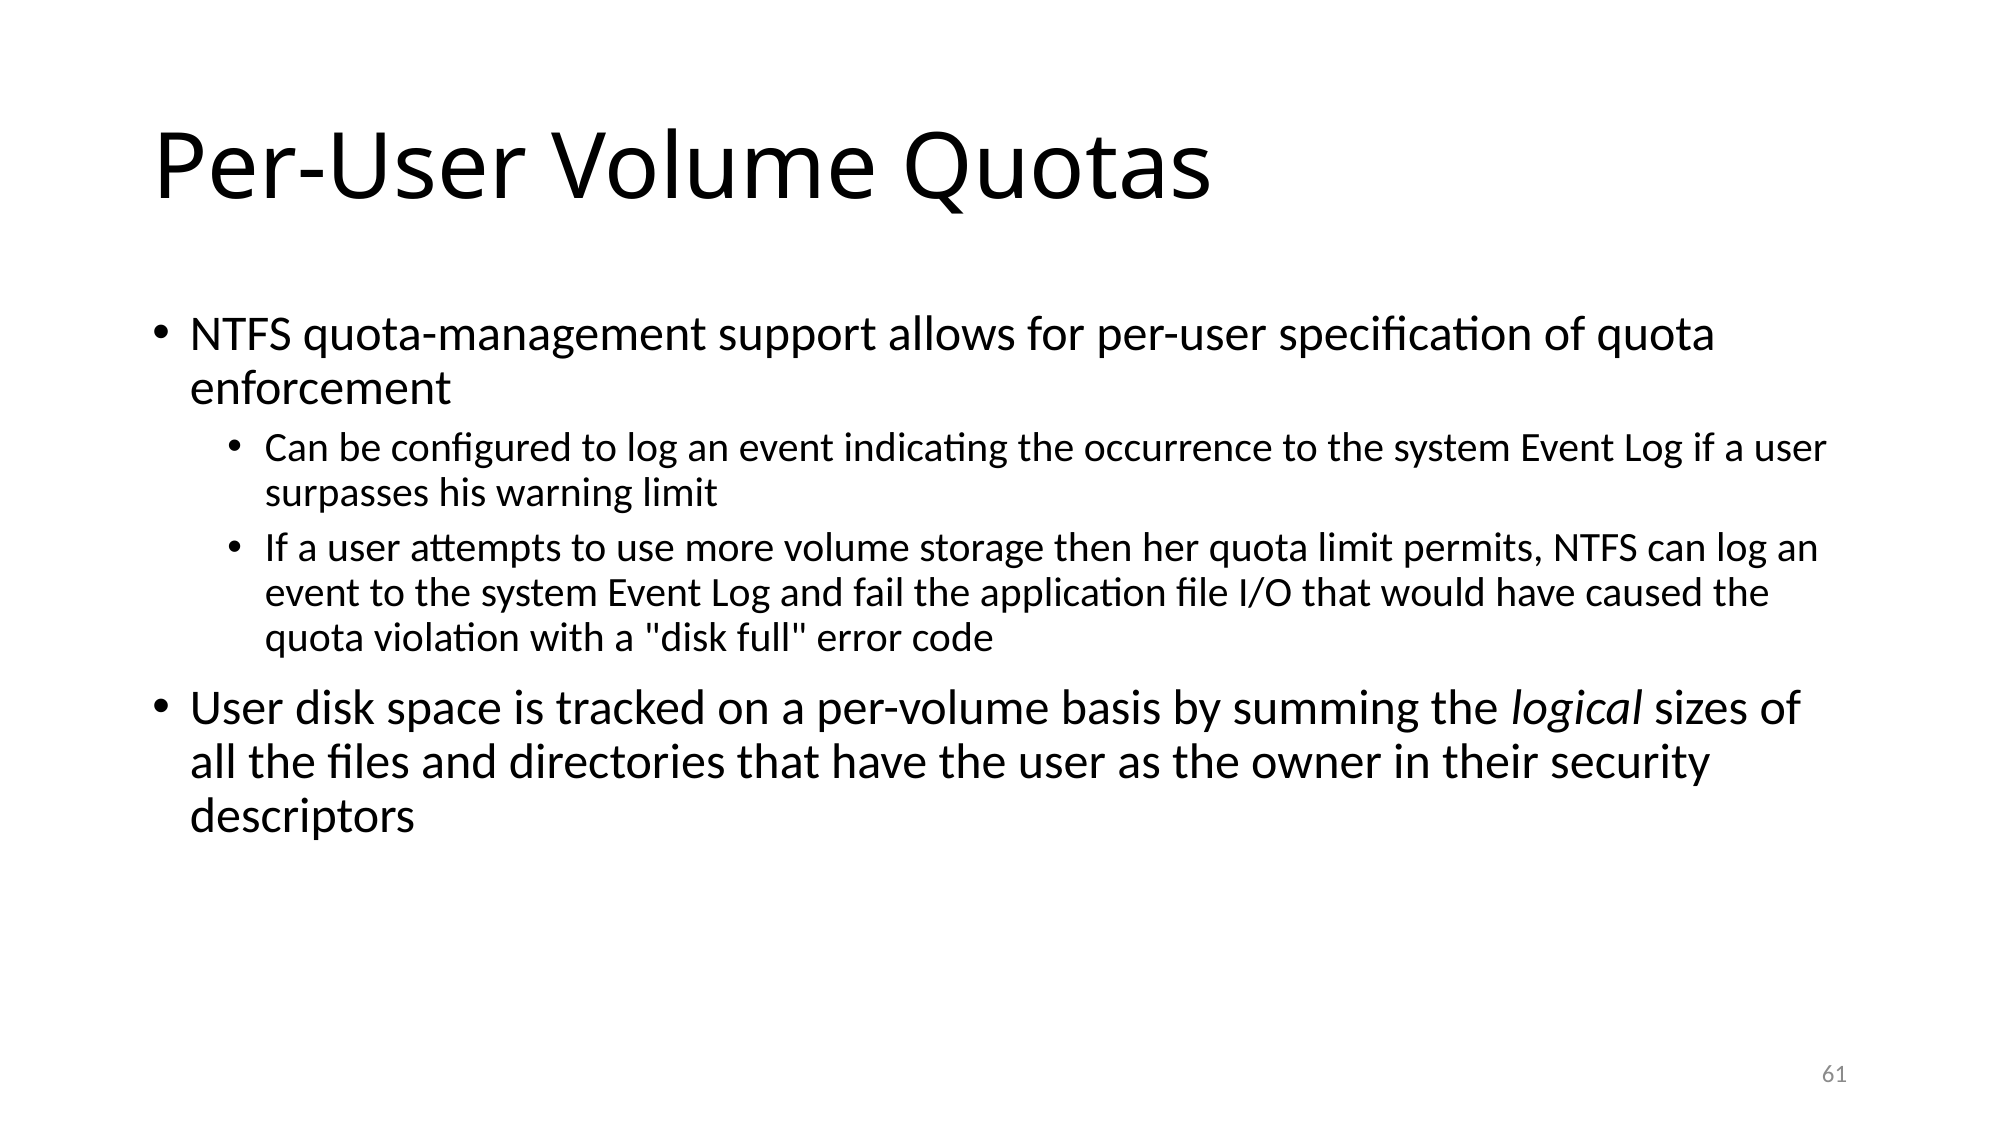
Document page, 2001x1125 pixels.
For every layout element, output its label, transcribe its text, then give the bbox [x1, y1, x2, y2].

list NTFS quota-management support allows for per-user specification of quota enforcement Can be configured to log an event indicating the occurrence to the system Event Log if a user surpasses his warning limit If a user attempts to use more volume storage then her quota limit permits, NTFS can log an event to the system Event Log and fail the application file I/O that would have caused the quota violation with a "disk full" error code User disk space is tracked on a per-volume basis by summing the logical sizes of all the files and directories that have the user as the owner in their security descriptors [137, 299, 1863, 1014]
title Per-User Volume Quotas [137, 59, 1863, 278]
slide_number 61 [1412, 1042, 1863, 1103]
